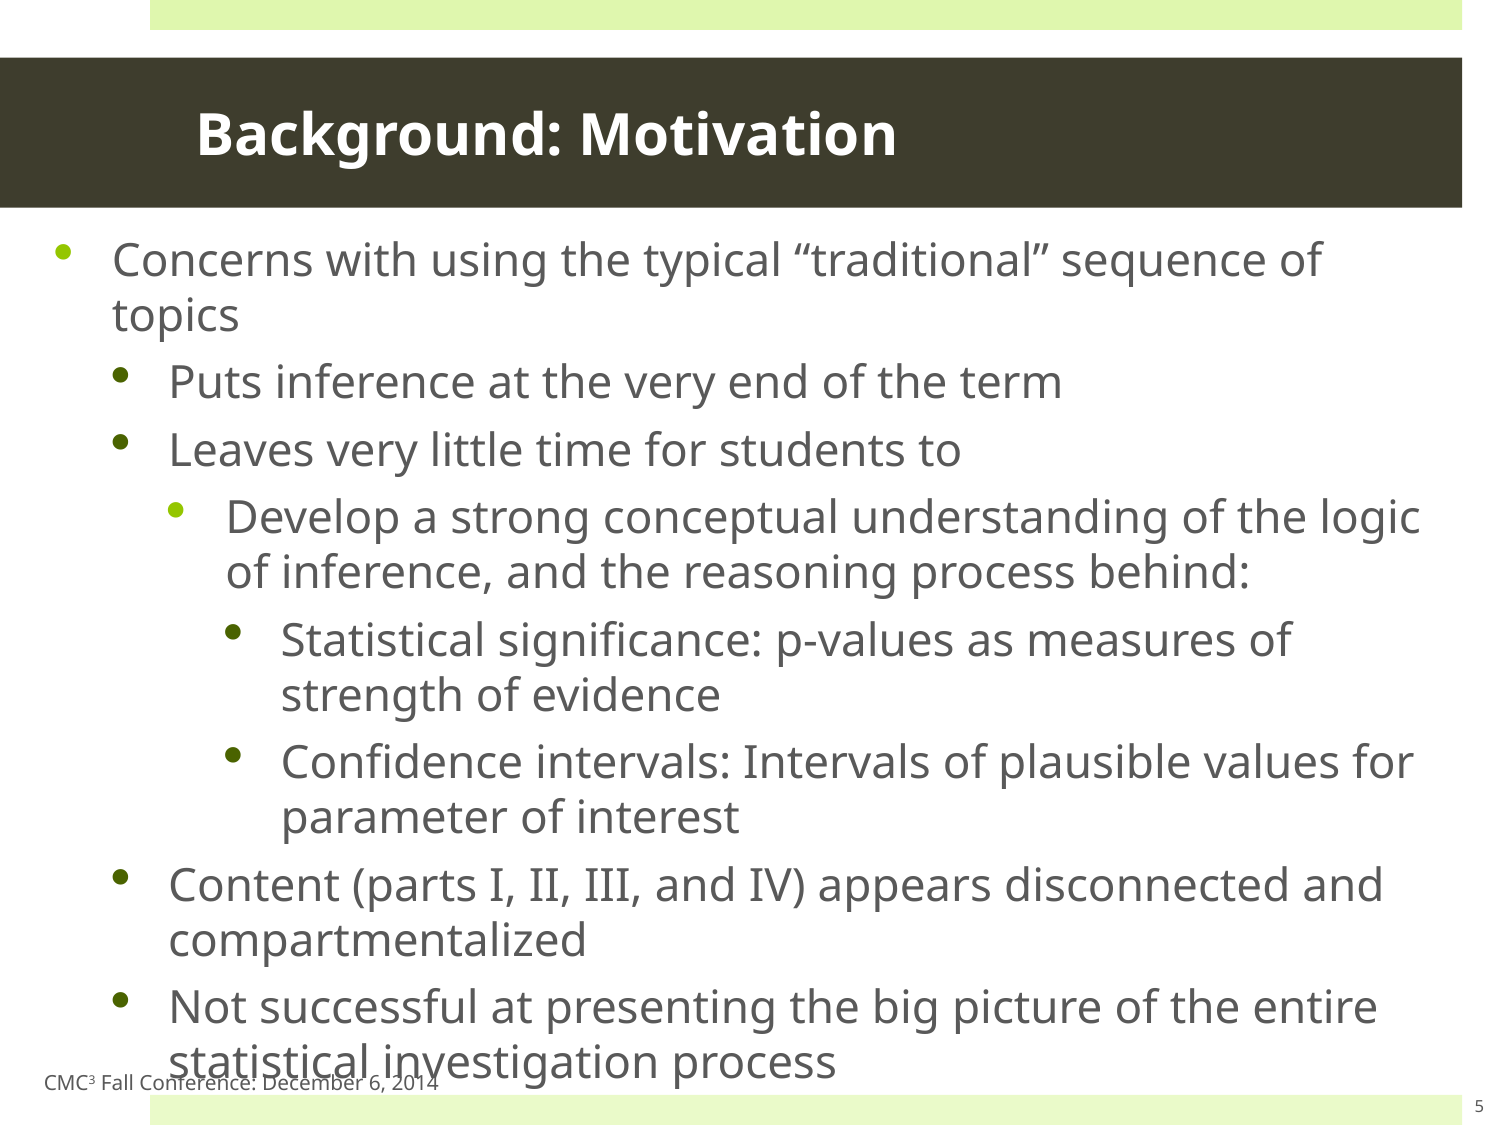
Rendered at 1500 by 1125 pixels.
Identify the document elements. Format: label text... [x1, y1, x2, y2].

footer CMC3 Fall Conference: December 6, 2014 [28, 1052, 504, 1113]
list Concerns with using the typical “traditional” sequence of topics Puts inference at the very end of the term Leaves very little time for students to Develop a strong conceptual understanding of the logic of inference, and the reasoning process behind: Statistical significance: p-values as measures of strength of evidence Confidence intervals: Intervals of plausible values for parameter of interest Content (parts I, II, III, and IV) appears disconnected and compartmentalized Not successful at presenting the big picture of the entire statistical investigation process [40, 222, 1463, 978]
title Background: Motivation [0, 57, 1463, 208]
slide_number 5 [1441, 1077, 1500, 1125]
